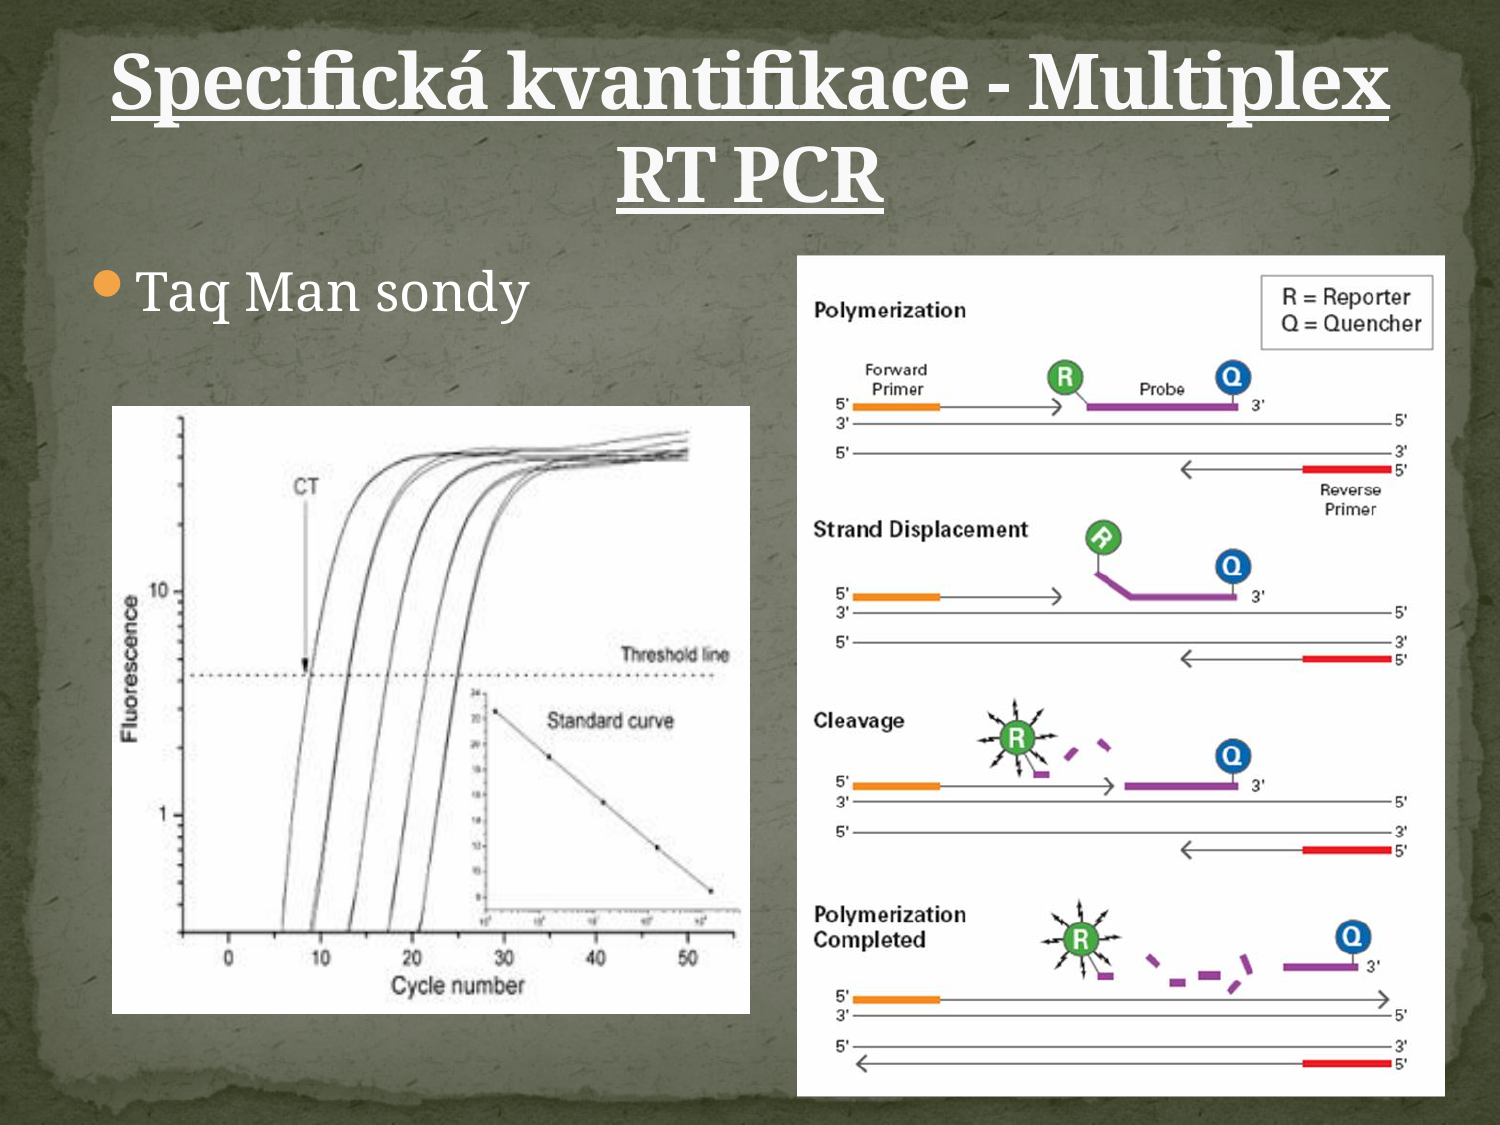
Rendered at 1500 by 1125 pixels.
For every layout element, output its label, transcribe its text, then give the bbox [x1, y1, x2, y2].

picture [797, 254, 1445, 1097]
picture [112, 406, 751, 1014]
title Specifická kvantifikace - Multiplex RT PCR [74, 24, 1425, 225]
list Taq Man sondy [75, 249, 793, 1000]
